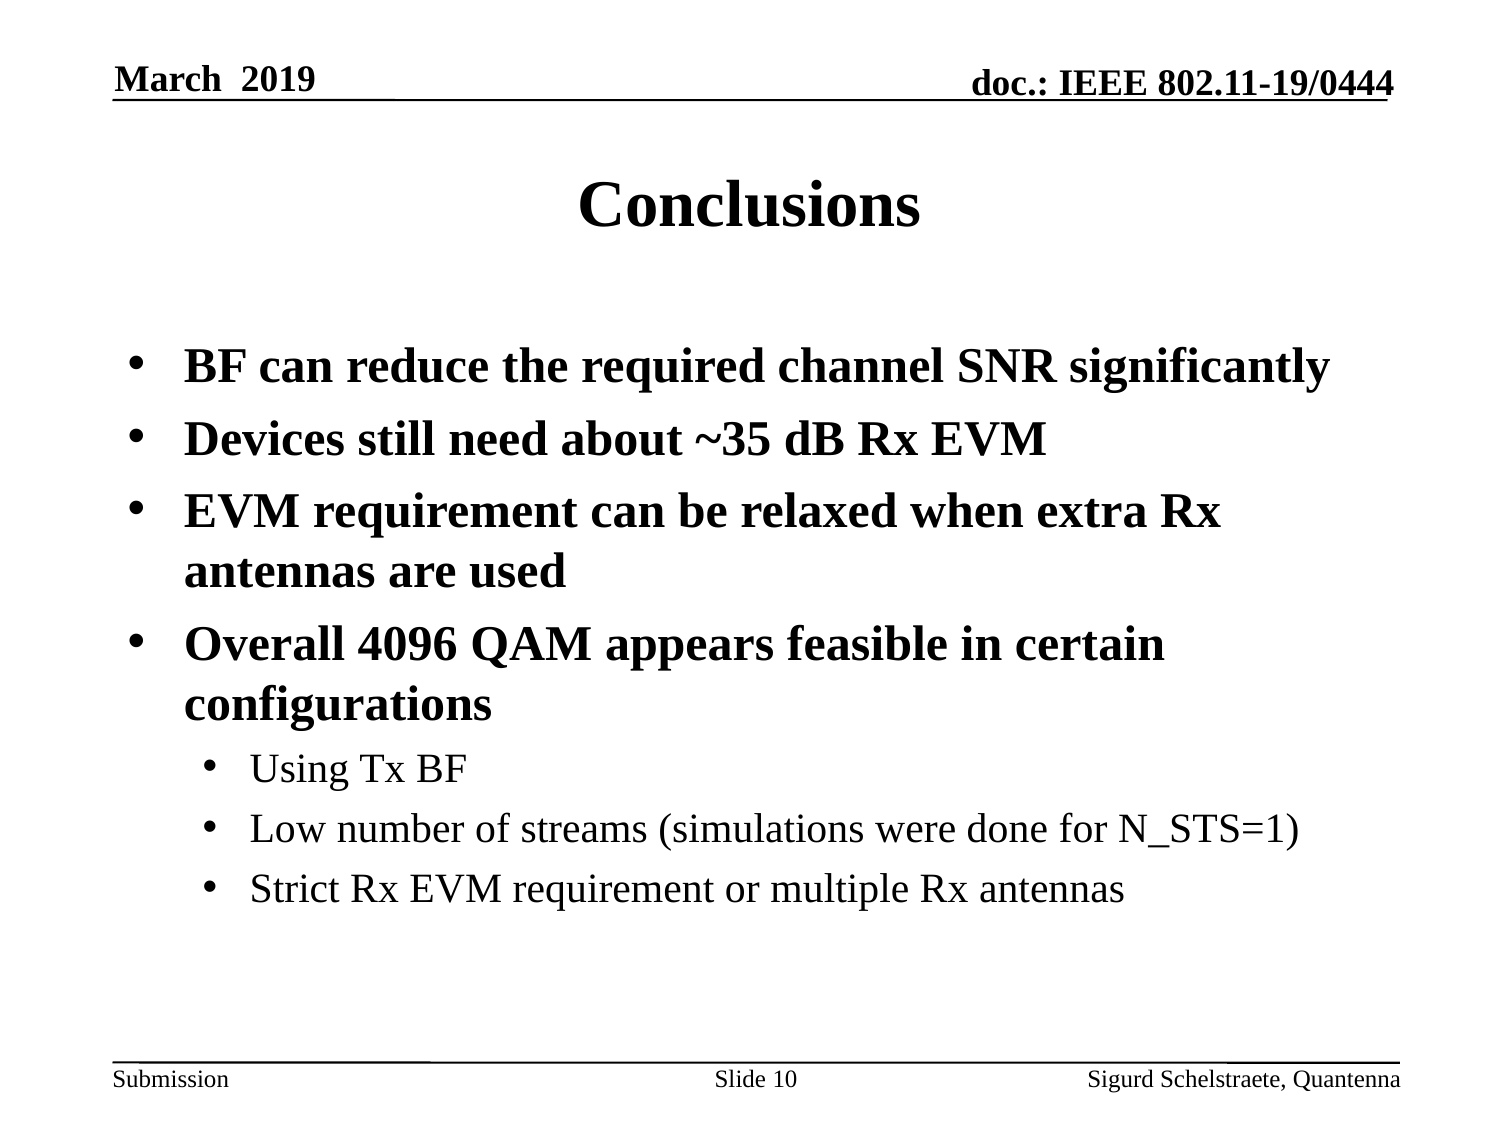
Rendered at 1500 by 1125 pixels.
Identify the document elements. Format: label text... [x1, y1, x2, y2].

title Conclusions [112, 112, 1388, 288]
slide_number Slide 10 [712, 1061, 800, 1123]
footer Sigurd Schelstraete, Quantenna [878, 1061, 1402, 1093]
list BF can reduce the required channel SNR significantly Devices still need about ~35 dB Rx EVM EVM requirement can be relaxed when extra Rx antennas are used Overall 4096 QAM appears feasible in certain configurations Using Tx BF Low number of streams (simulations were done for N_STS=1) Strict Rx EVM requirement or multiple Rx antennas [112, 324, 1388, 1000]
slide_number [114, 54, 423, 100]
